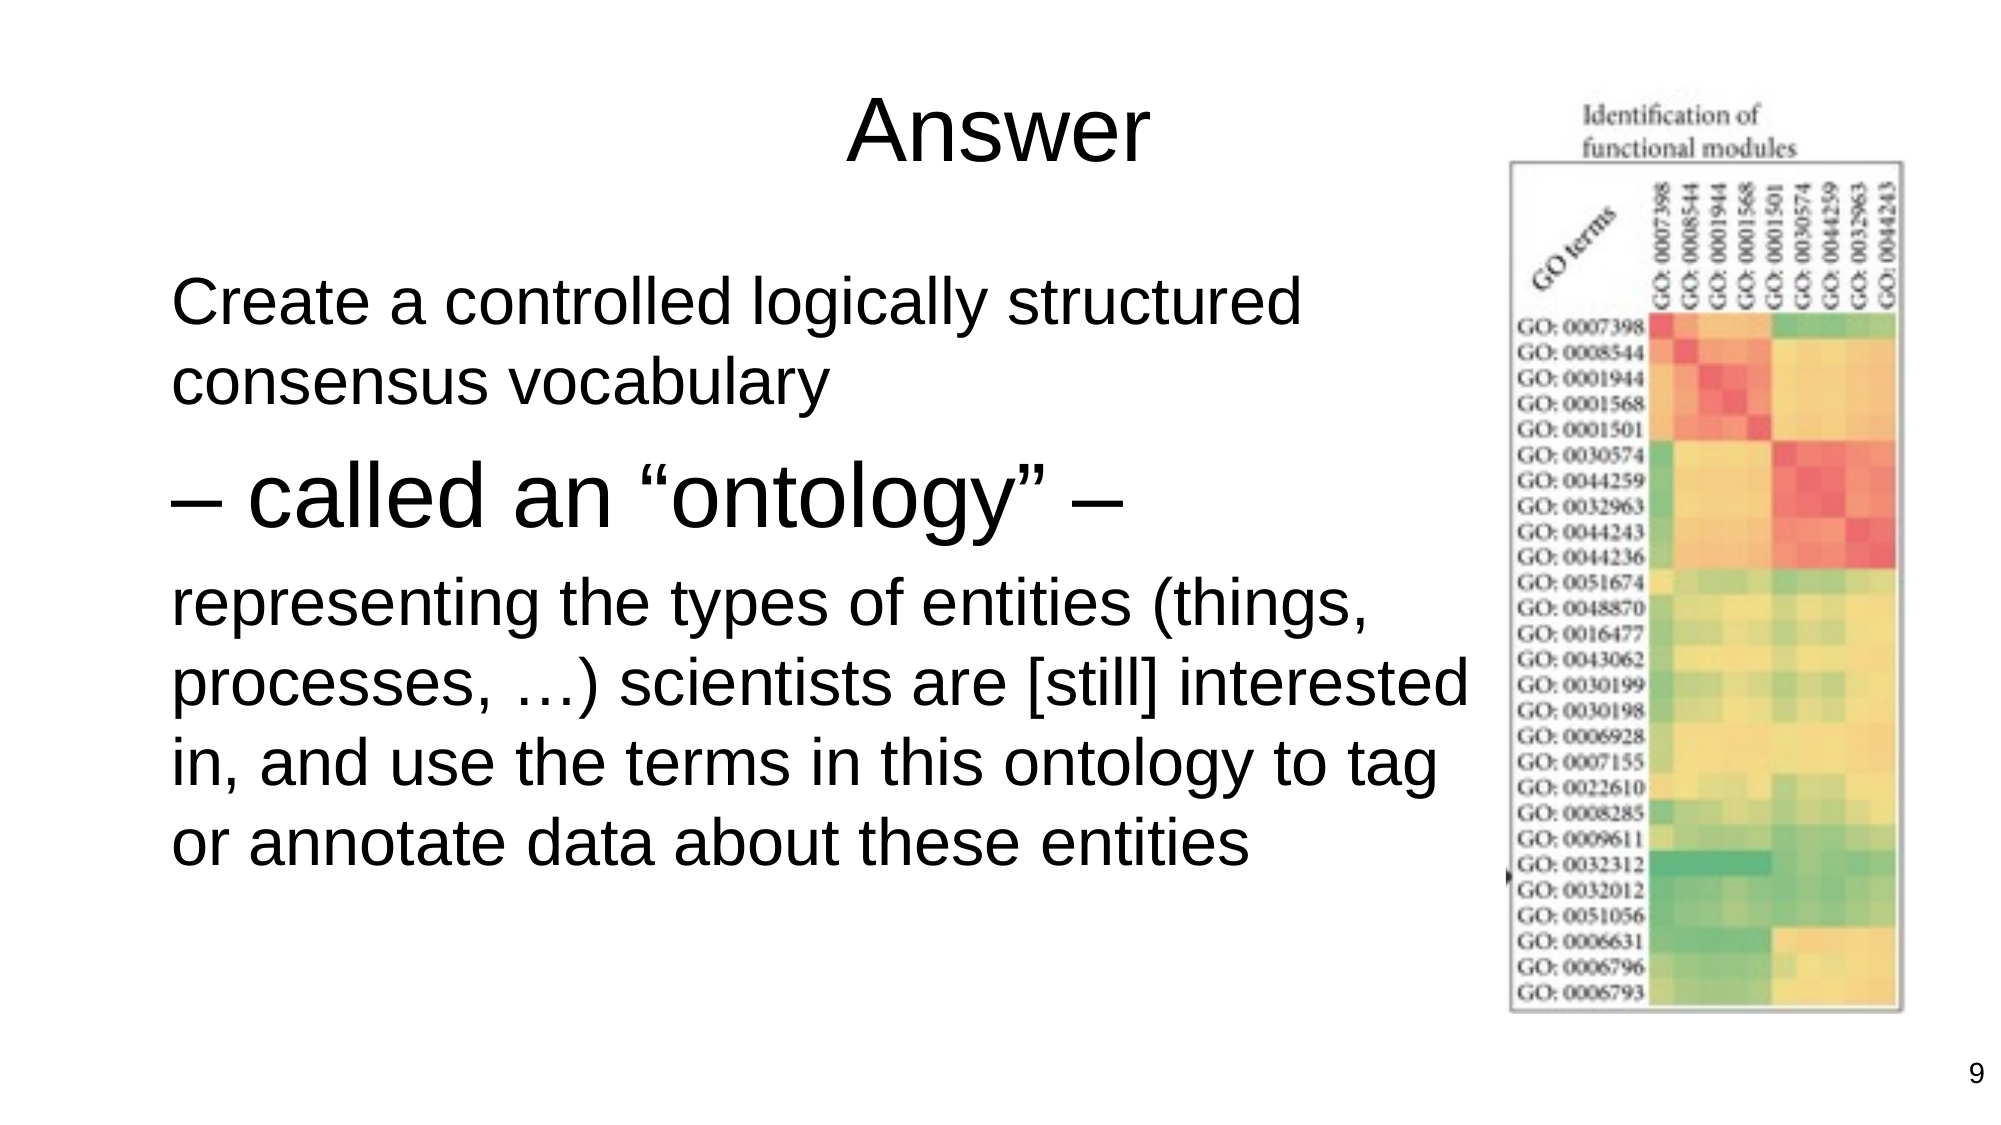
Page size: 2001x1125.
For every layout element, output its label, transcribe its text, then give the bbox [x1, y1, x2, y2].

slide_number 9 [1533, 1046, 2000, 1125]
picture [1505, 40, 1909, 1014]
list Create a controlled logically structured consensus vocabulary – called an “ontology” – representing the types of entities (things, processes, …) scientists are [still] interested in, and use the terms in this ontology to tag or annotate data about these entities [99, 249, 1500, 1005]
title Answer [0, 0, 2000, 250]
